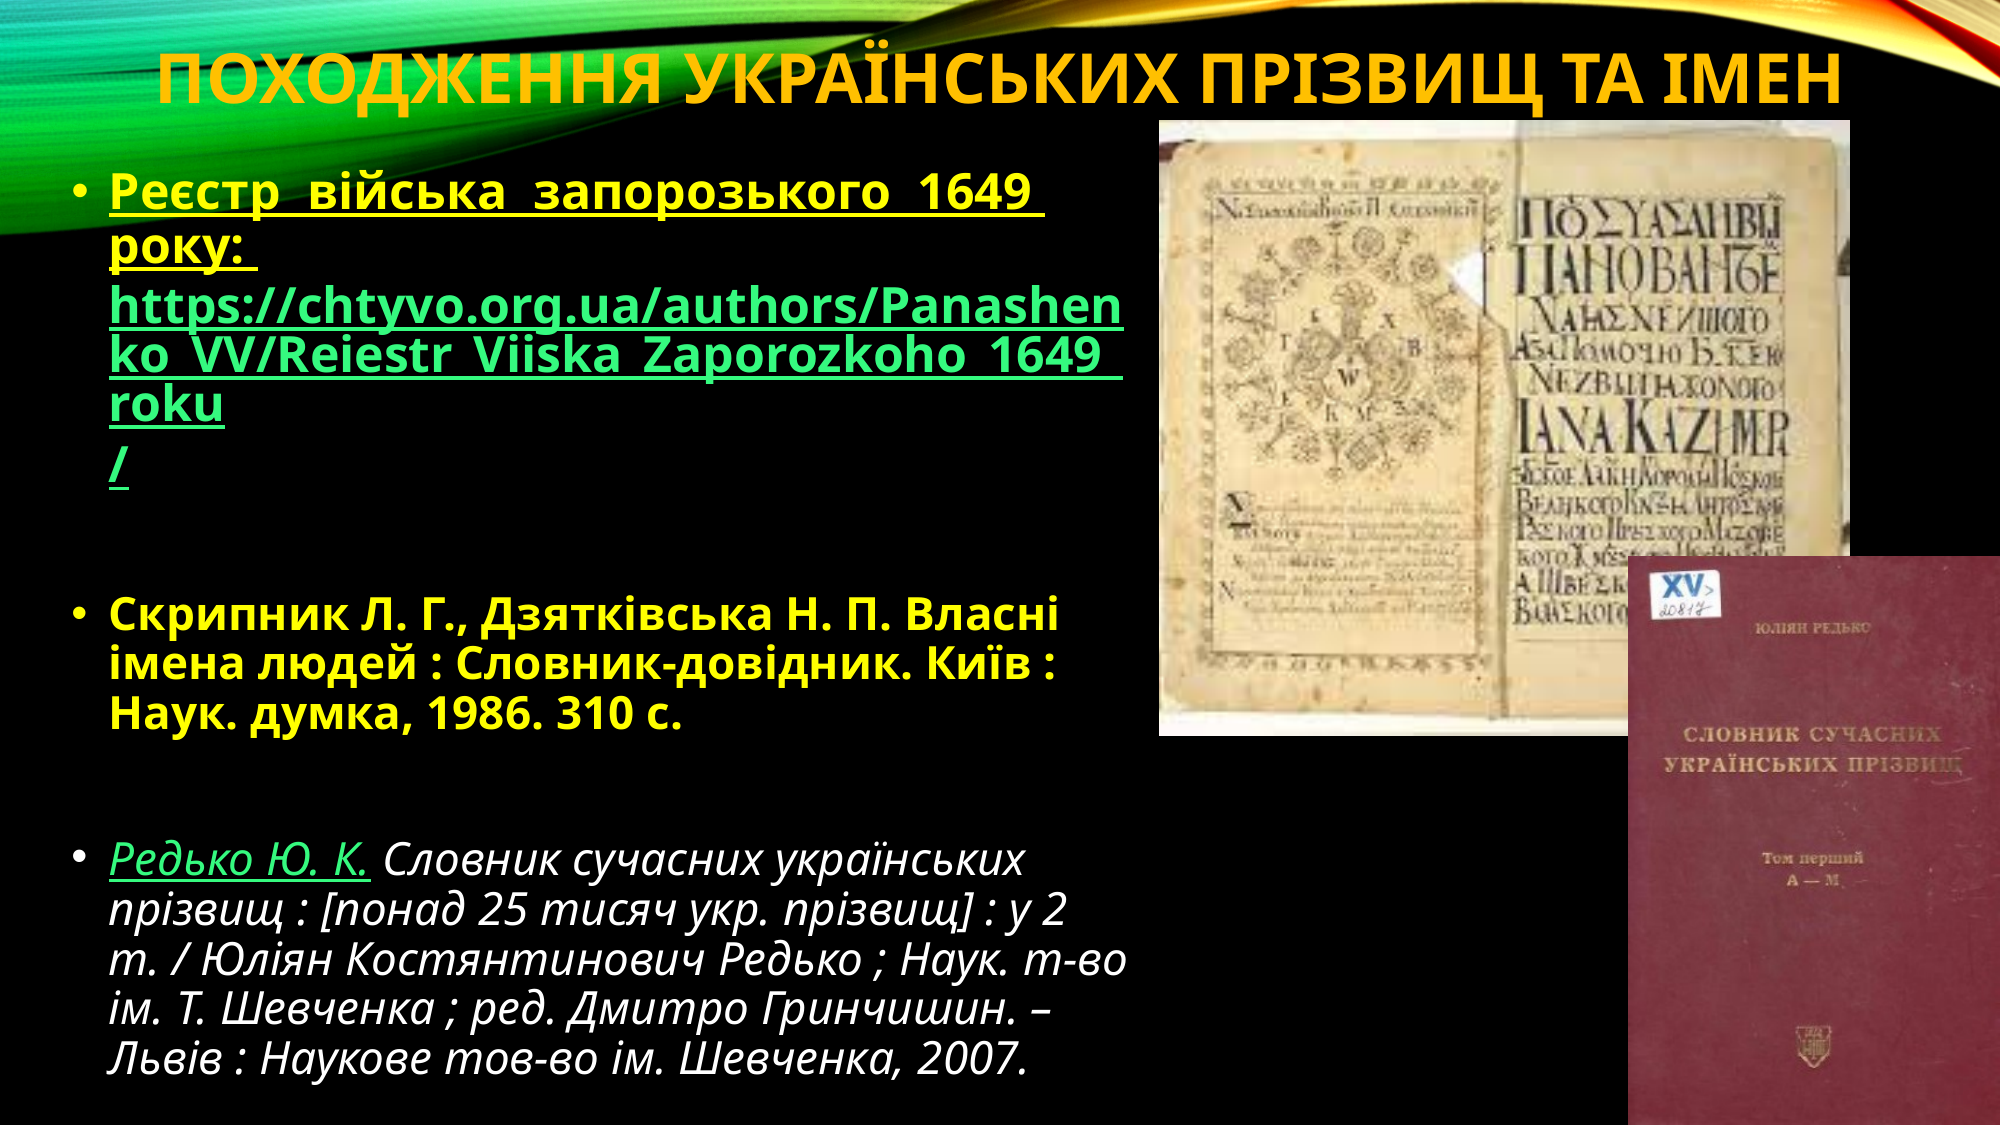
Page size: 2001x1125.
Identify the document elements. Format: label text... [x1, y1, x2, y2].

title Походження українських прізвищ та імен [56, 16, 1944, 229]
list Реєстр війська запорозького 1649 року: https://chtyvo.org.ua/authors/Panashenko_VV/Reiestr_Viiska_Zaporozkoho_1649_roku/ Скрипник Л. Г., Дзятківська Н. П. Власні імена людей : Словник-довідник. Київ : Наук. думка, 1986. 310 с. Редько Ю. К. Словник сучасних українських прізвищ : [понад 25 тисяч укр. прізвищ] : у 2 т. / Юліян Костянтинович Редько ; Наук. т-во ім. Т. Шевченка ; ред. Дмитро Гринчишин. – Львів : Наукове тов-во ім. Шевченка, 2007. [56, 158, 1145, 1076]
picture [0, 0, 2000, 1125]
